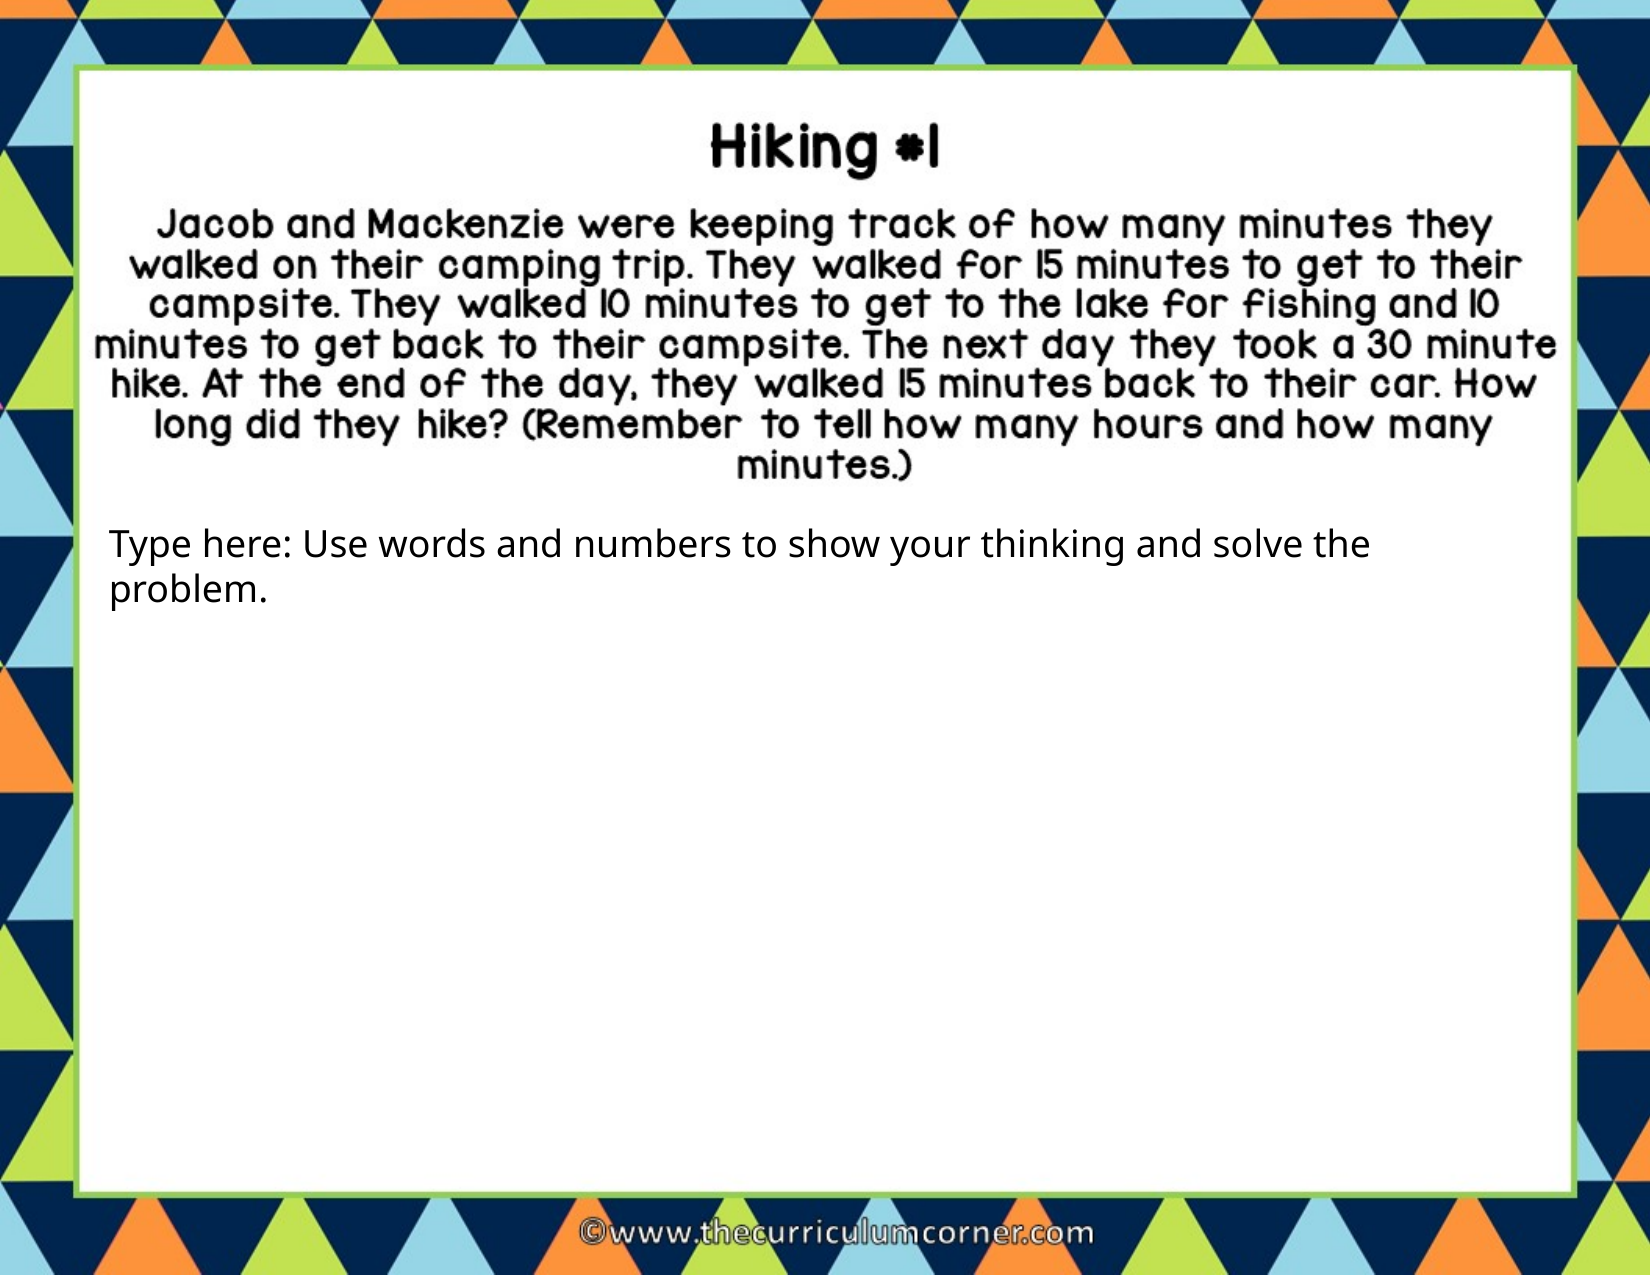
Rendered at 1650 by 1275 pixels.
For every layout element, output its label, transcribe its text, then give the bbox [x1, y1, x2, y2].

picture [0, 0, 1650, 1275]
text_box Type here: Use words and numbers to show your thinking and solve the problem. [93, 513, 1556, 618]
